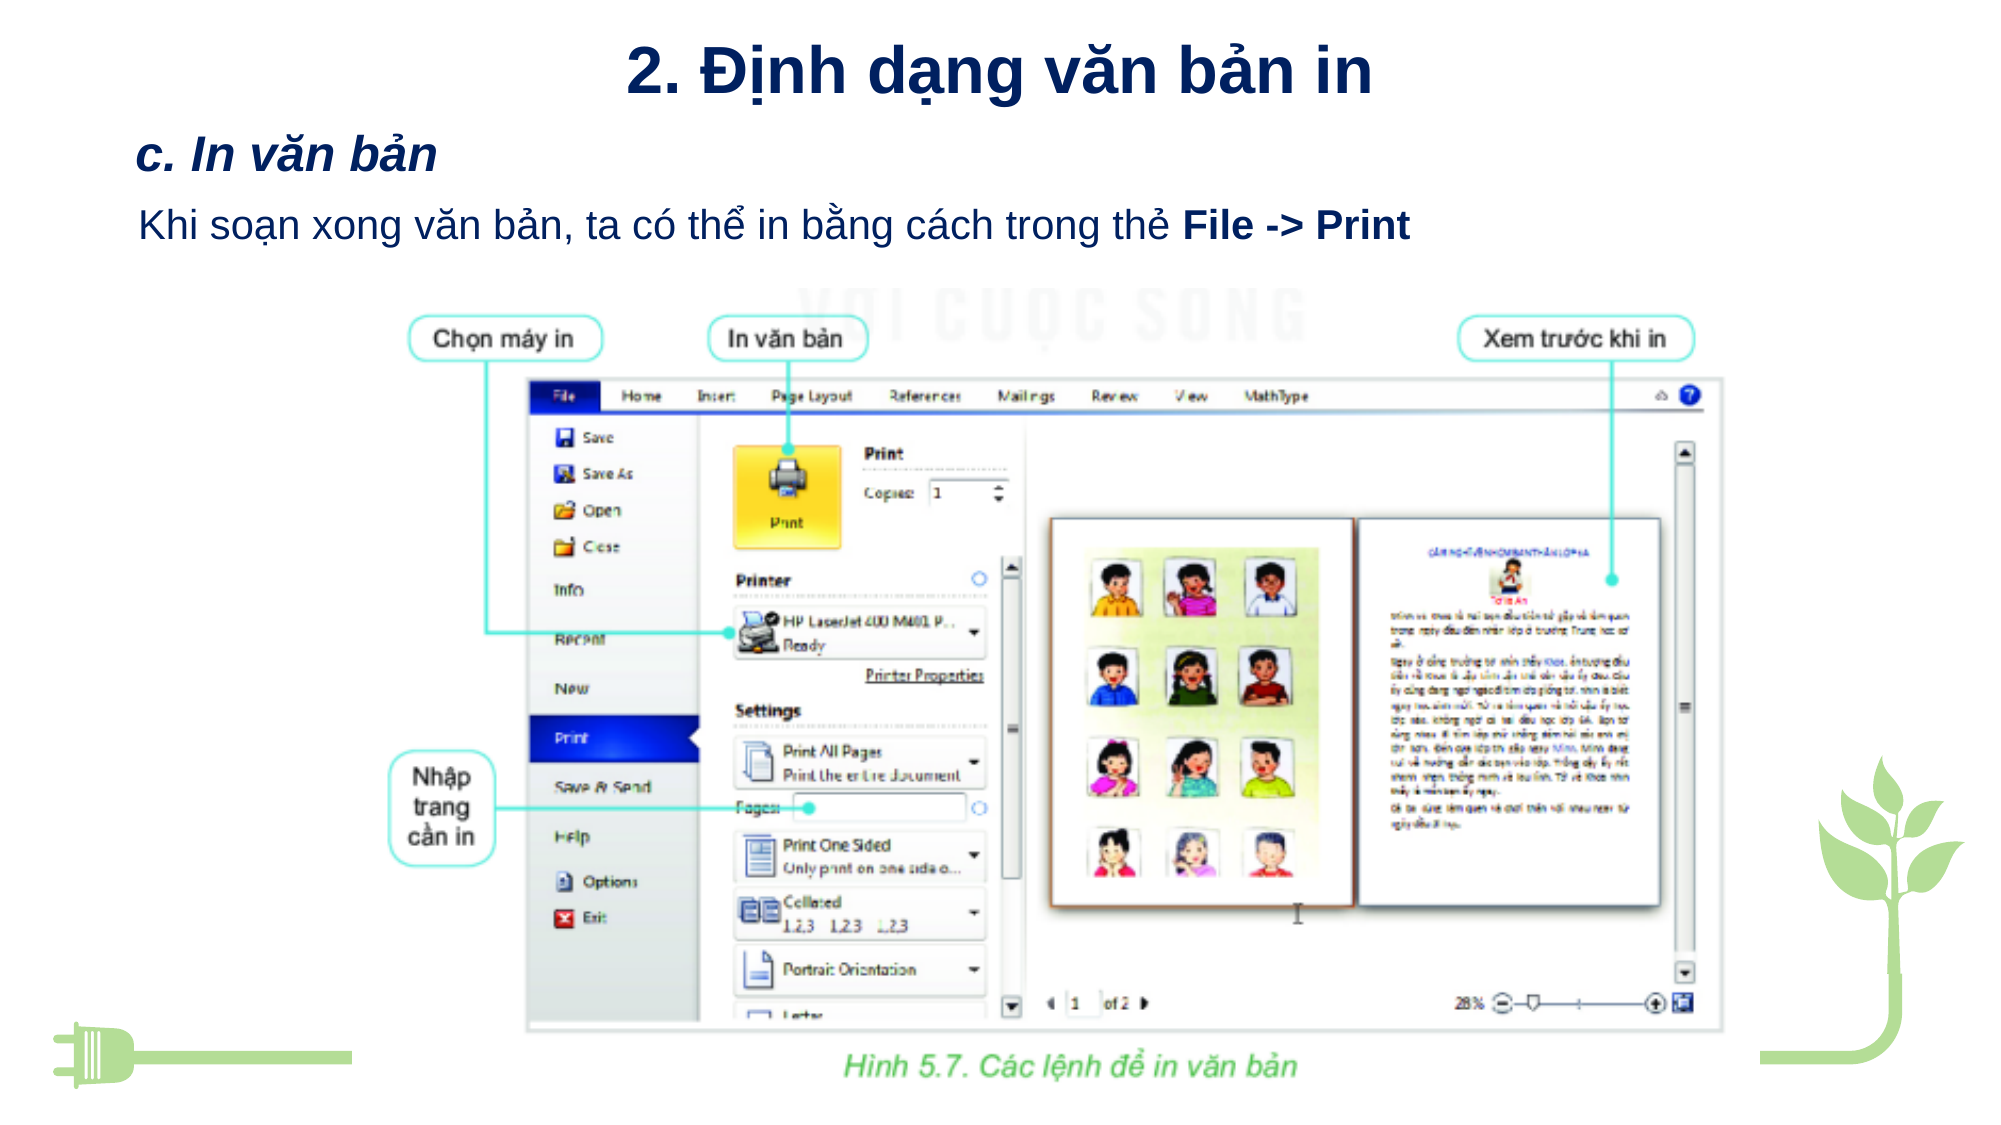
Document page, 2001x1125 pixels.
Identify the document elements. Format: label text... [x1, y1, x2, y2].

text_box c. In văn bản [120, 114, 454, 189]
picture [352, 288, 1760, 1125]
list 2. Định dạng văn bản in [51, 12, 1950, 132]
text_box Khi soạn xong văn bản, ta có thể in bằng cách trong thẻ File -> Print [123, 190, 1426, 255]
